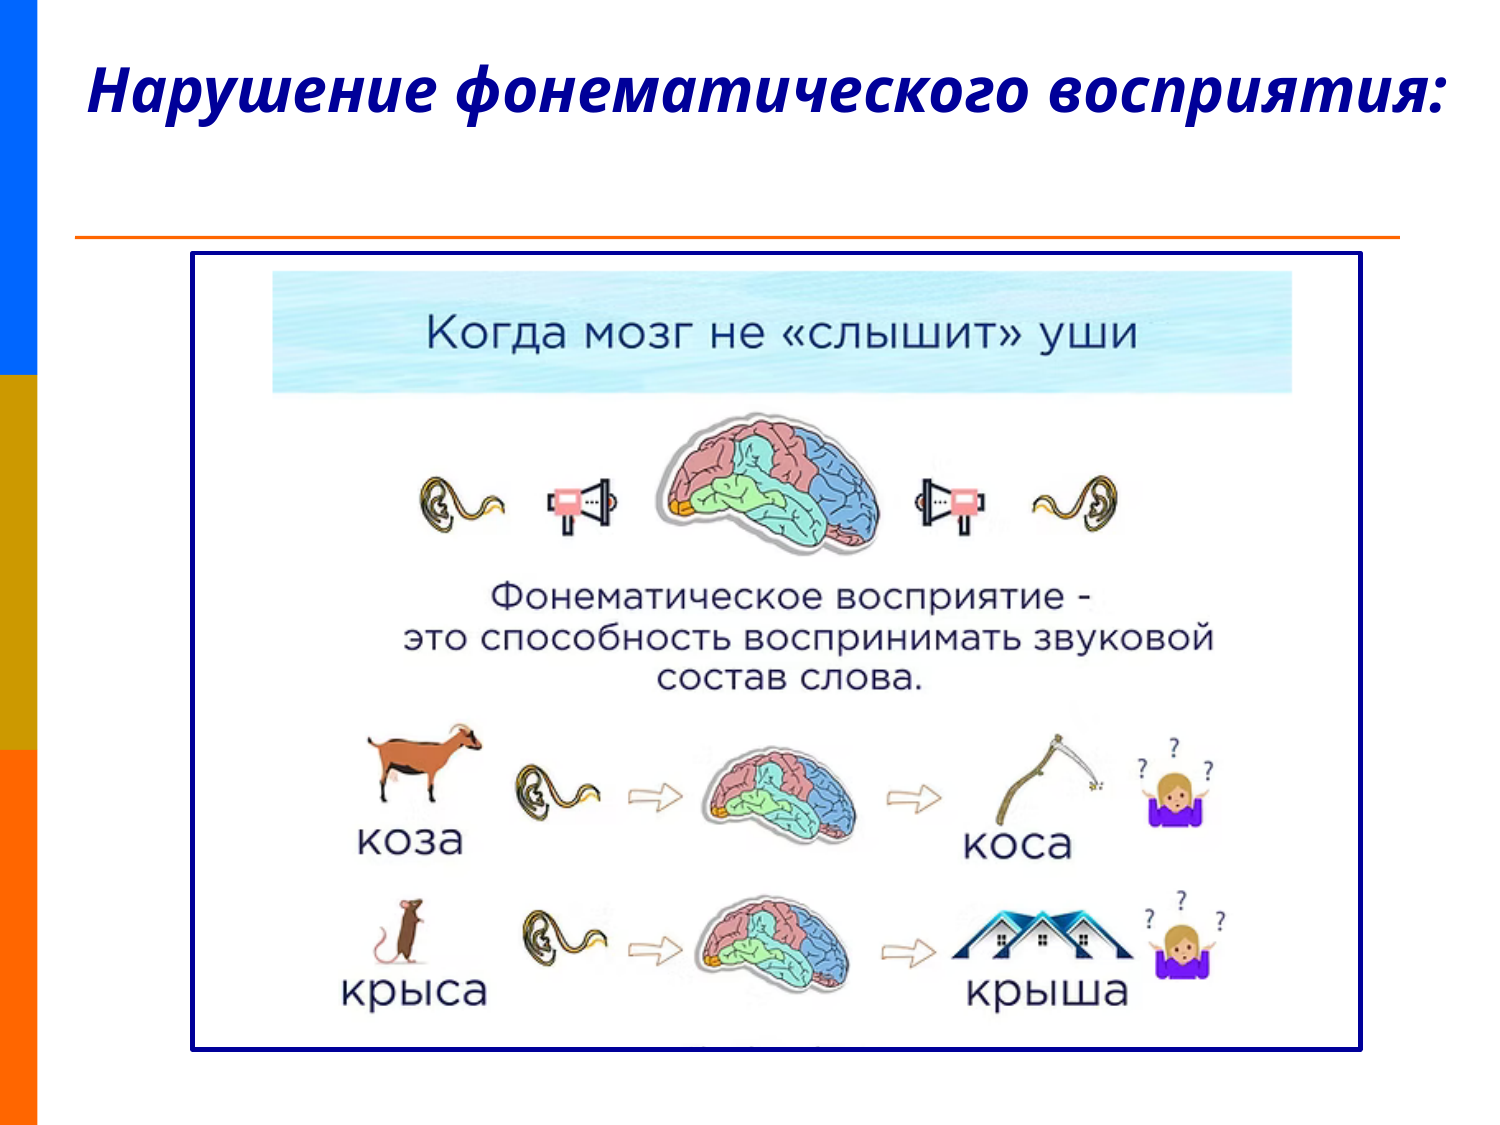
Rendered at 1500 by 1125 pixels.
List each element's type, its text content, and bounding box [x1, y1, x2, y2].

text_box Нарушение фонематического восприятия: [64, 42, 1471, 185]
picture [194, 255, 1359, 1048]
